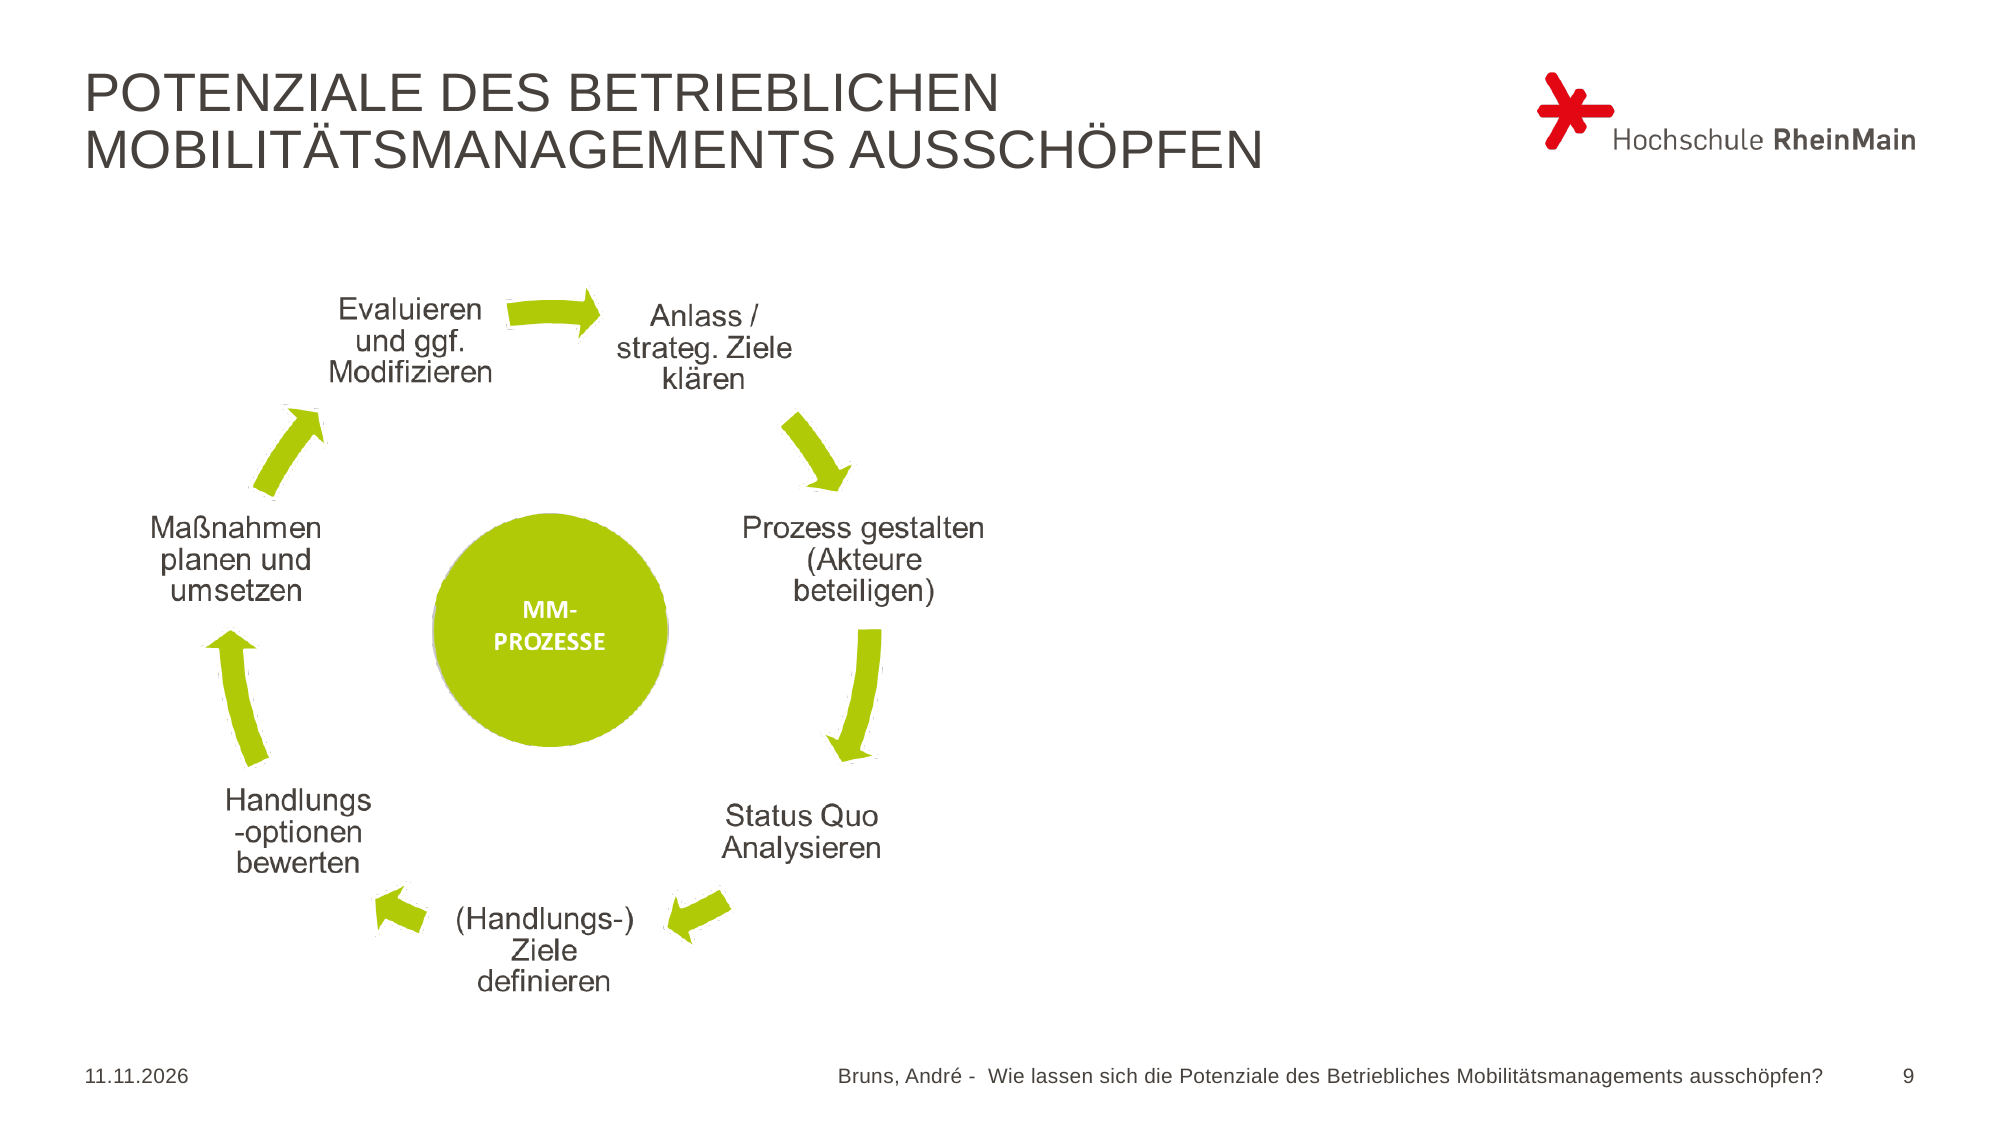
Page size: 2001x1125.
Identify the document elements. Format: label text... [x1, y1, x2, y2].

slide_number 9 [1845, 1059, 1915, 1090]
picture [1537, 72, 1915, 150]
picture [0, 273, 1140, 1039]
footer Bruns, André - Wie lassen sich die Potenziale des Betriebliches Mobilitätsmanagements ausschöpfen? [701, 1059, 1845, 1090]
title Potenziale des BetrieblicheN Mobilitätsmanagements ausschöpfen [84, 66, 1443, 124]
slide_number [84, 1059, 325, 1090]
